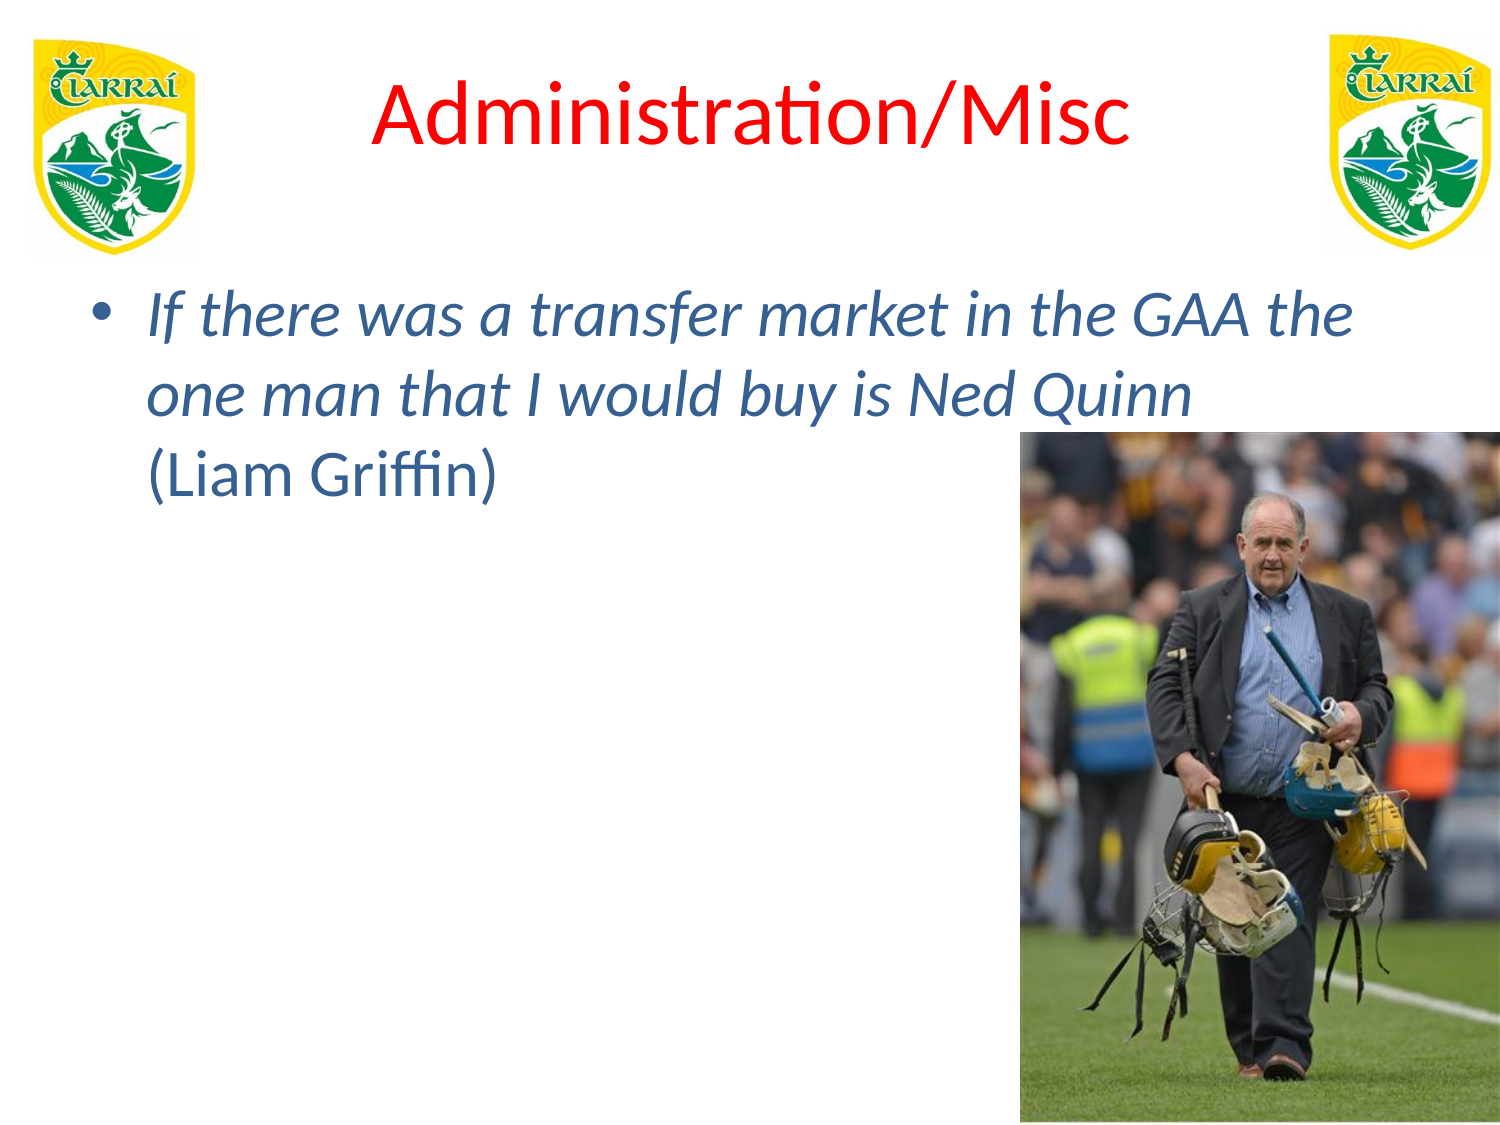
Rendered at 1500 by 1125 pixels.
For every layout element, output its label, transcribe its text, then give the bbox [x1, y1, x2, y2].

list If there was a transfer market in the GAA the one man that I would buy is Ned Quinn (Liam Griffin) [74, 262, 1426, 1006]
text_box Administration/Misc [202, 45, 1319, 233]
picture [1324, 29, 1495, 254]
picture [29, 34, 199, 259]
picture [1020, 432, 1500, 1125]
